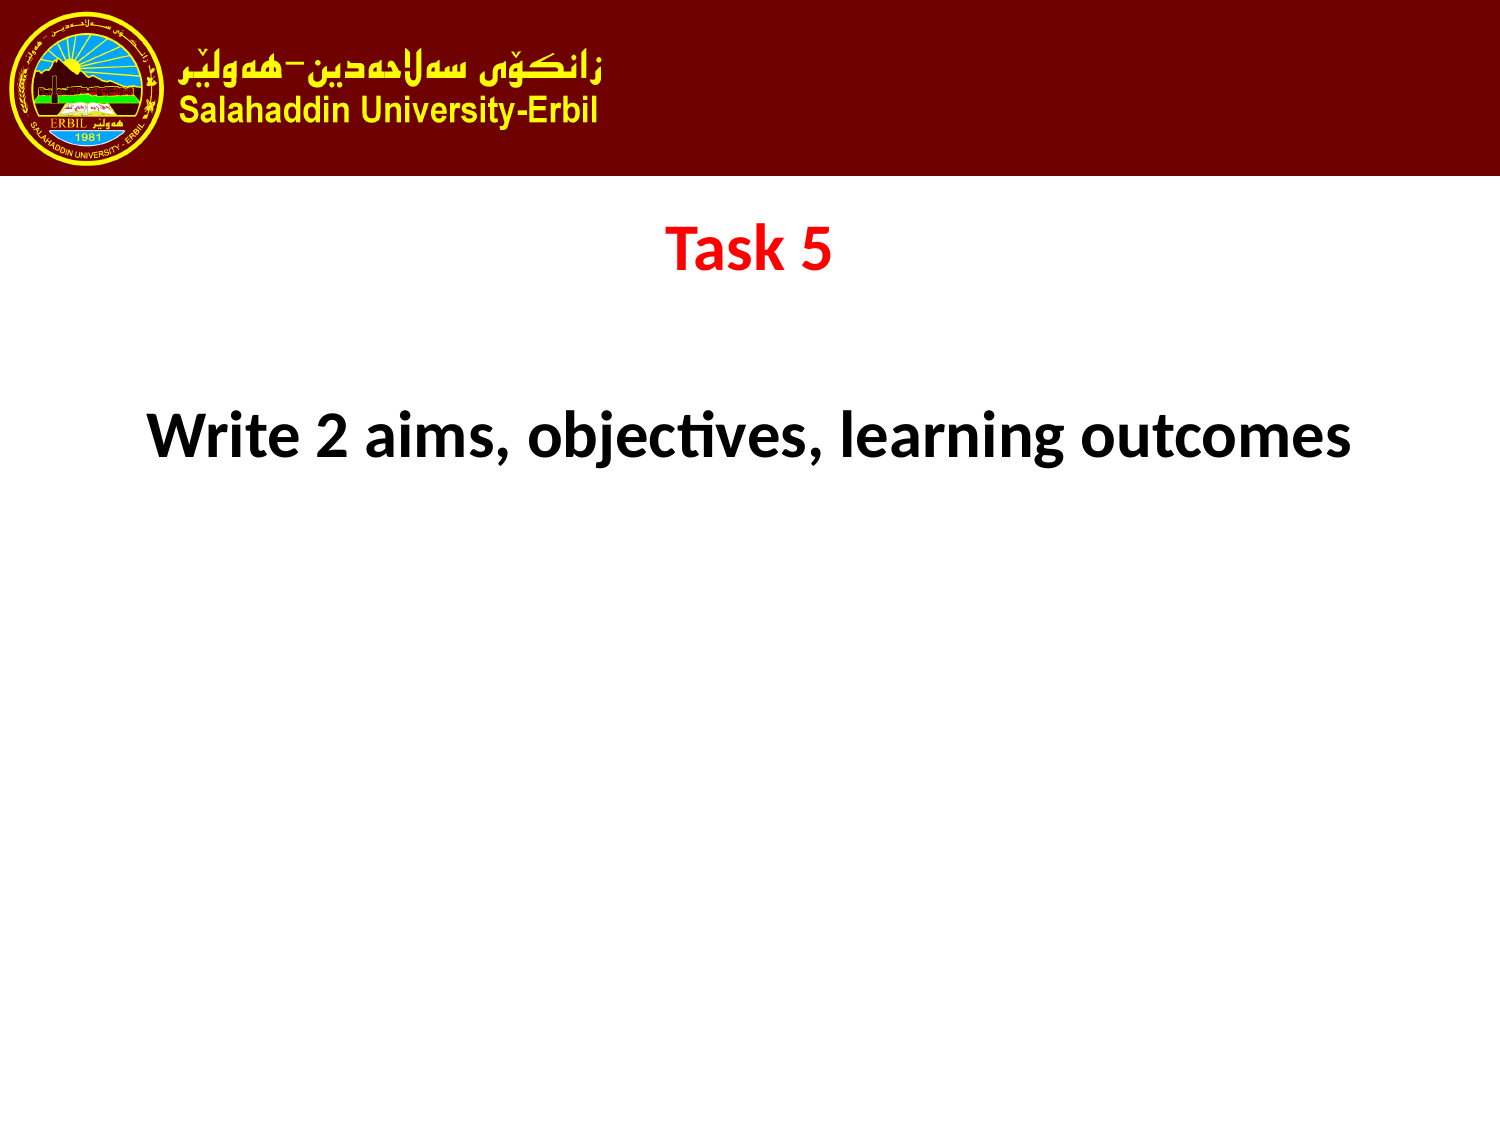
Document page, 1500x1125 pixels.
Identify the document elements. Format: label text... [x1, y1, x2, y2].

list Task 5 Write 2 aims, objectives, learning outcomes [99, 196, 1400, 1035]
picture [0, 0, 1500, 176]
